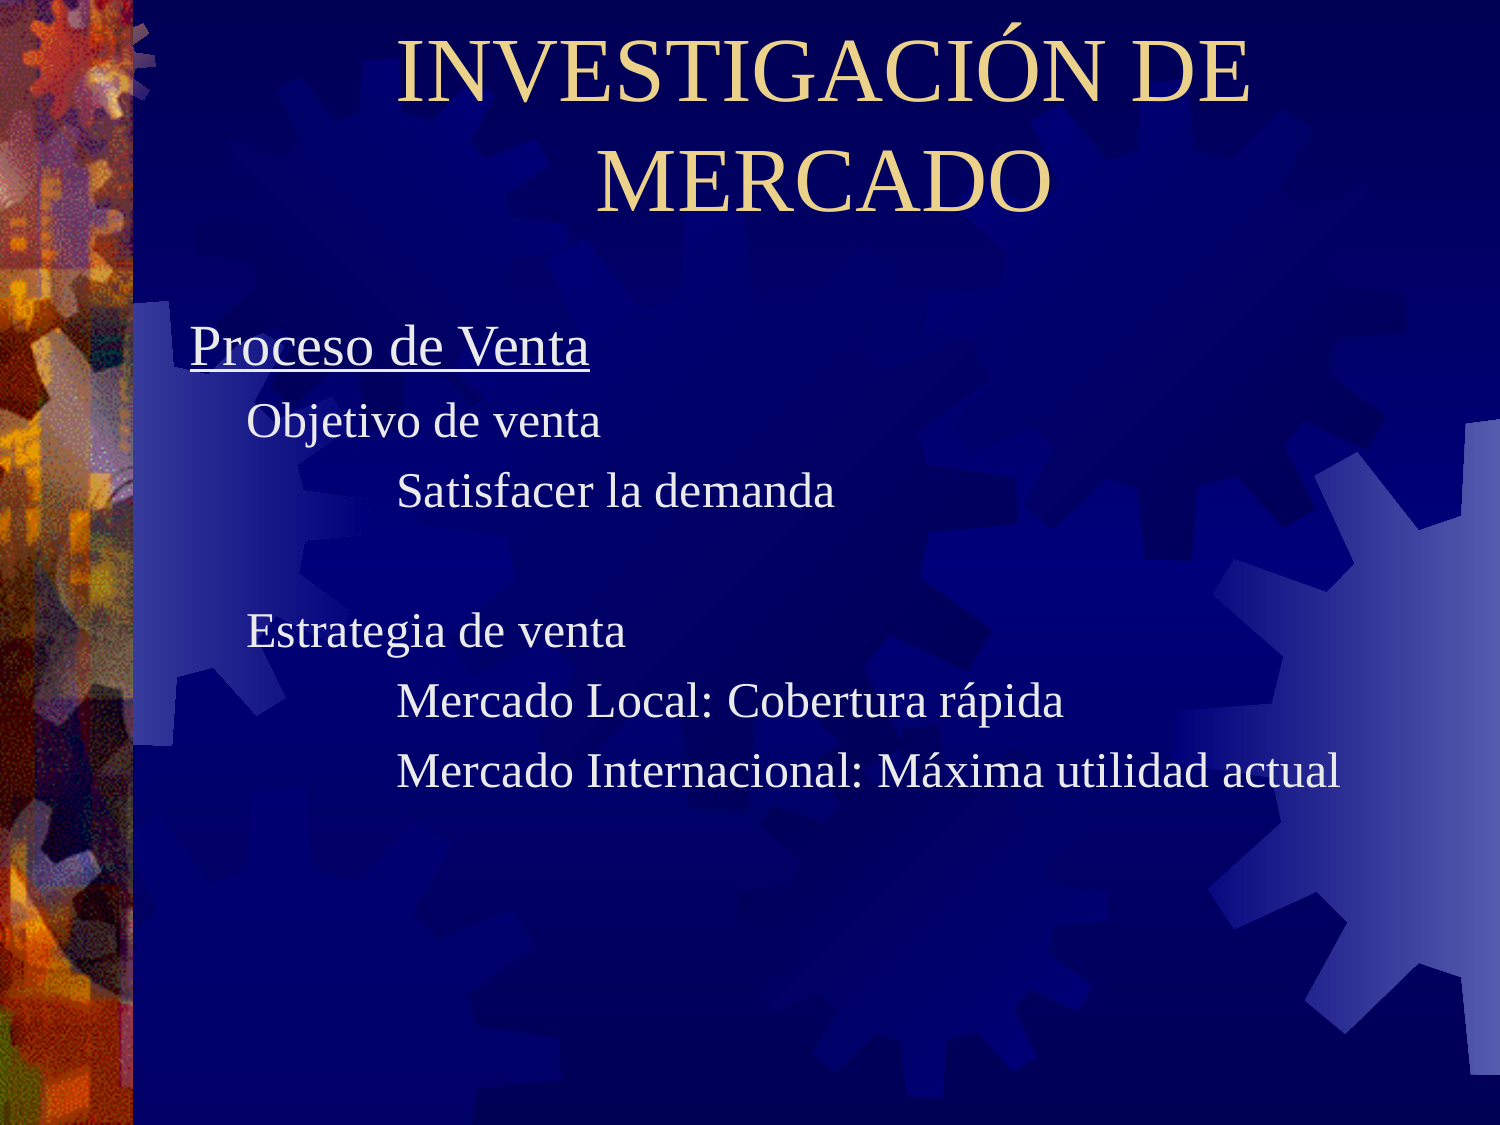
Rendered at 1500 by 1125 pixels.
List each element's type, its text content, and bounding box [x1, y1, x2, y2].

title INVESTIGACIÓN DE MERCADO [187, 49, 1463, 238]
picture [0, 0, 133, 1125]
list Proceso de Venta Objetivo de venta Satisfacer la demanda Estrategia de venta Mercado Local: Cobertura rápida Mercado Internacional: Máxima utilidad actual [174, 299, 1451, 1088]
